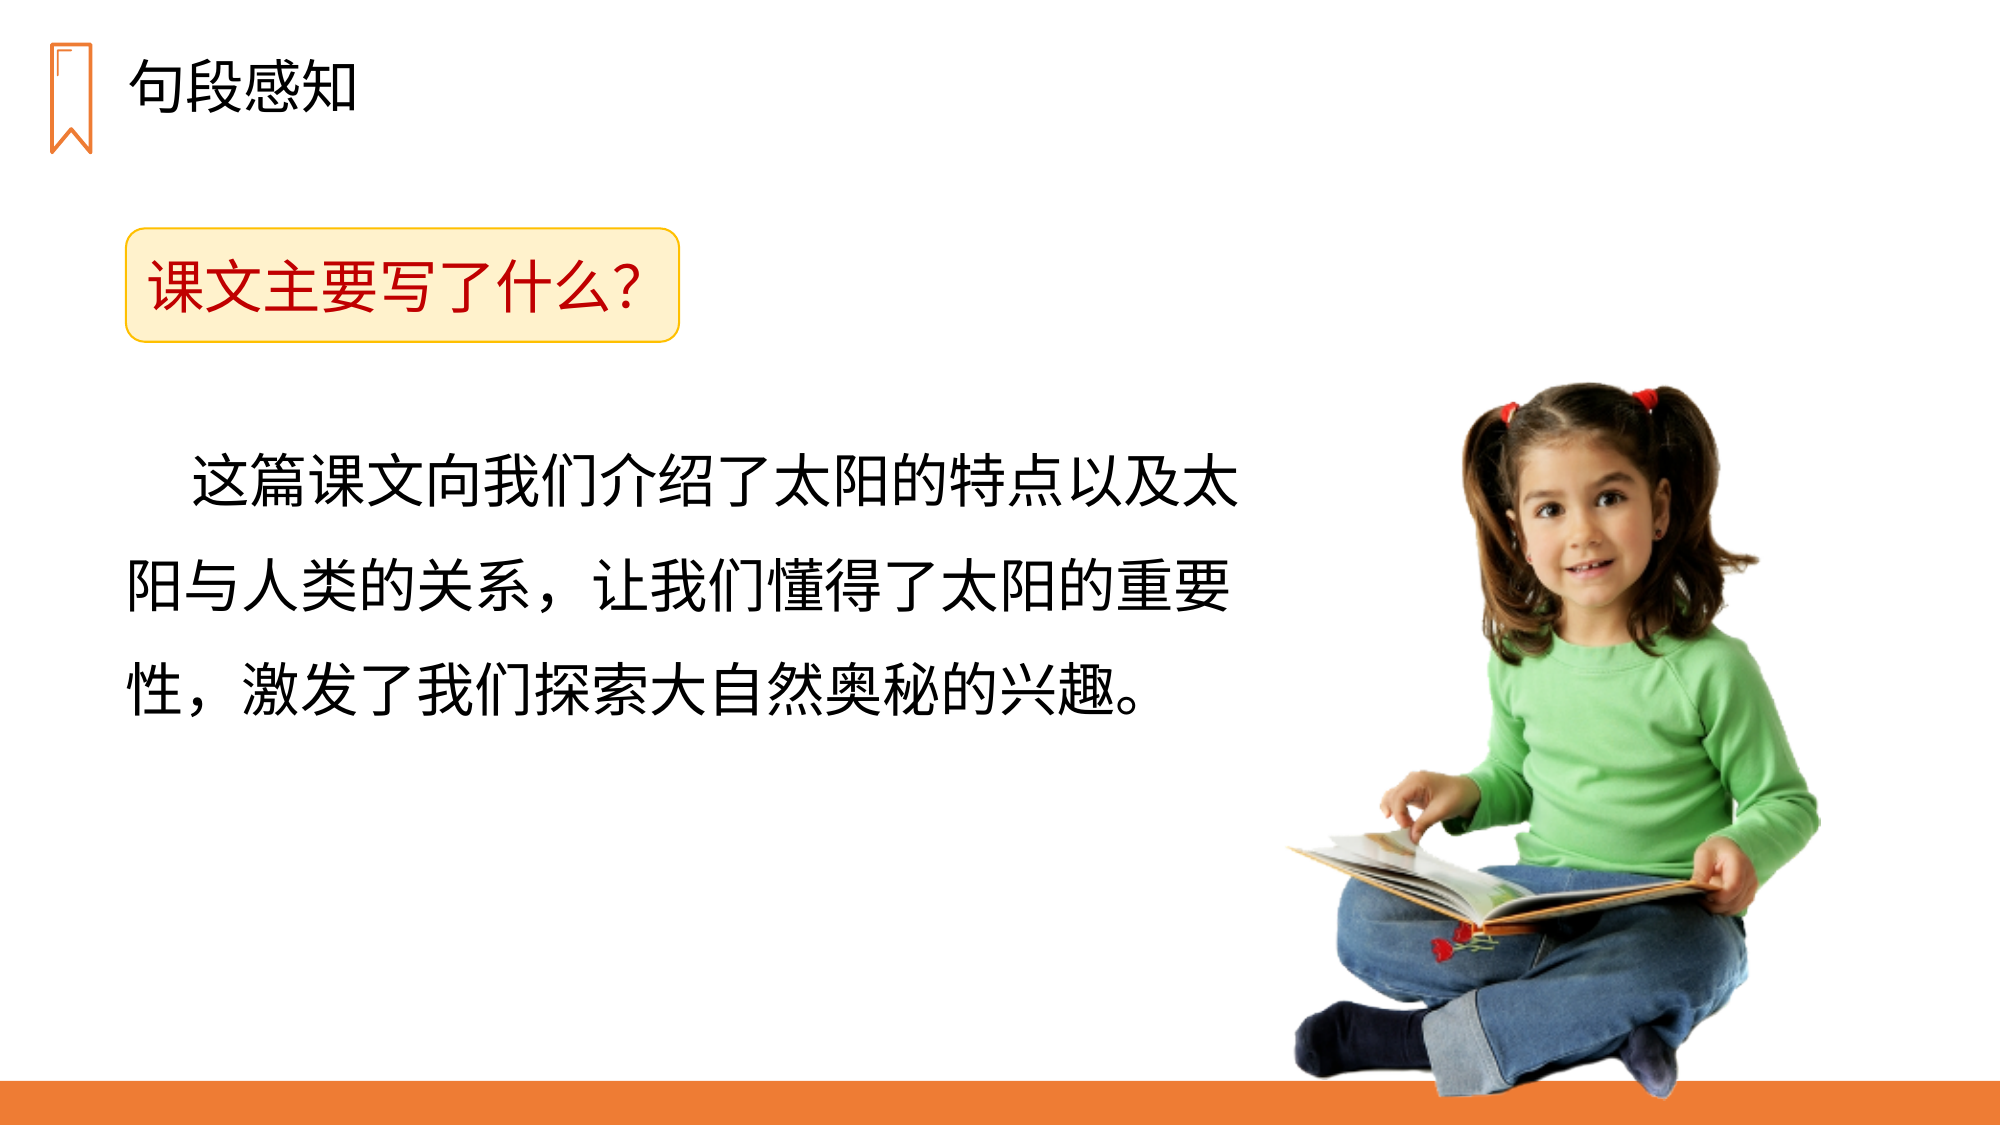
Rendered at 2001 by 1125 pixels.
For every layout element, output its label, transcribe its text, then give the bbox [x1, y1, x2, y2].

text_box 课文主要写了什么？ [124, 227, 681, 343]
picture [1284, 381, 1821, 1101]
text_box 这篇课文向我们介绍了太阳的特点以及太阳与人类的关系，让我们懂得了太阳的重要性，激发了我们探索大自然奥秘的兴趣。 [110, 401, 1264, 731]
text_box 句段感知 [112, 42, 375, 128]
